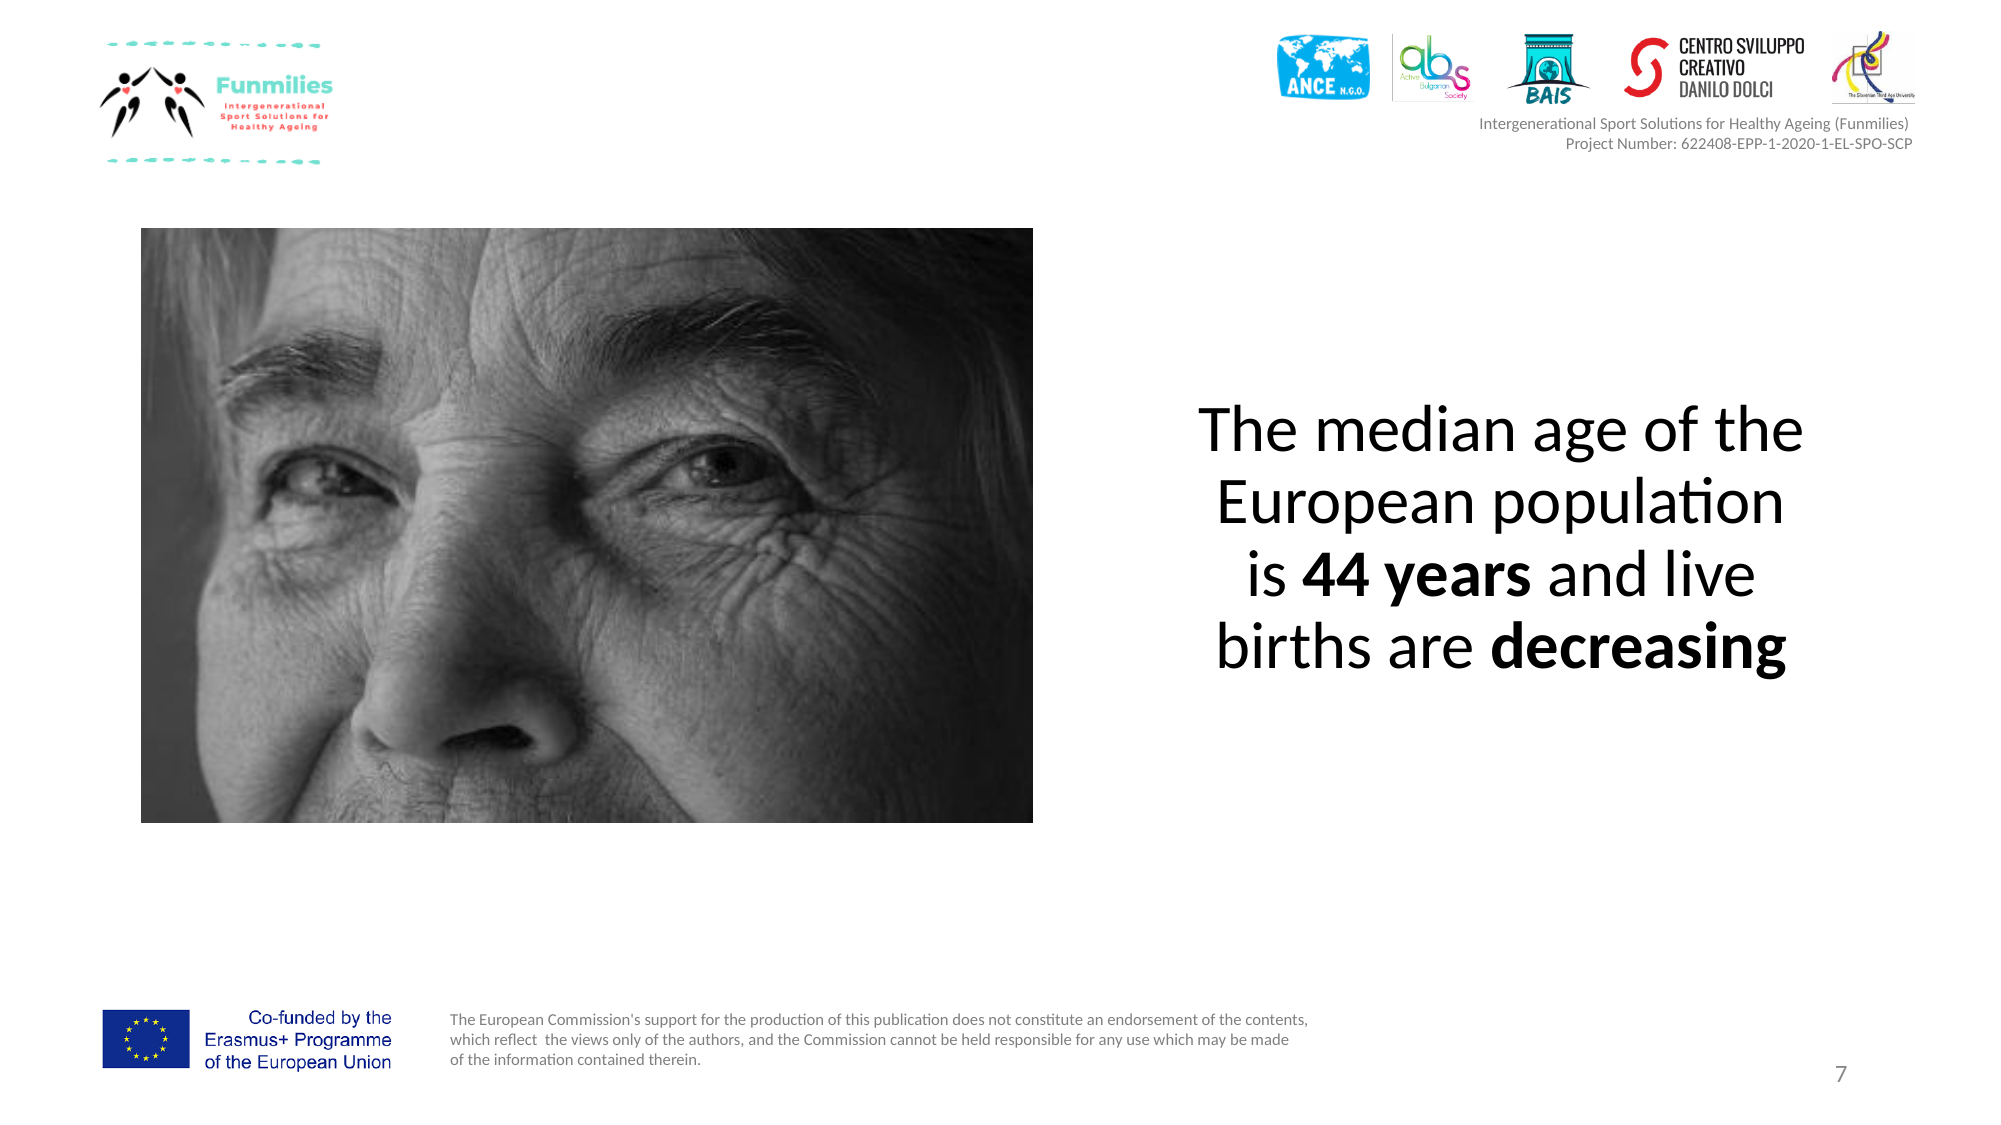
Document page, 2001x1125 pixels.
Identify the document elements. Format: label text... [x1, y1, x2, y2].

picture [84, 993, 406, 1085]
picture [84, 27, 344, 177]
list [141, 228, 1034, 823]
picture [1288, 78, 1298, 94]
picture [1352, 63, 1362, 72]
picture [1297, 59, 1308, 76]
picture [1326, 78, 1334, 94]
title The median age of the European population is 44 years and live births are decreasing [1179, 287, 1825, 690]
picture [1277, 28, 1915, 106]
picture [1301, 78, 1311, 94]
picture [1314, 78, 1323, 94]
slide_number ‹#› [1412, 1042, 1863, 1103]
